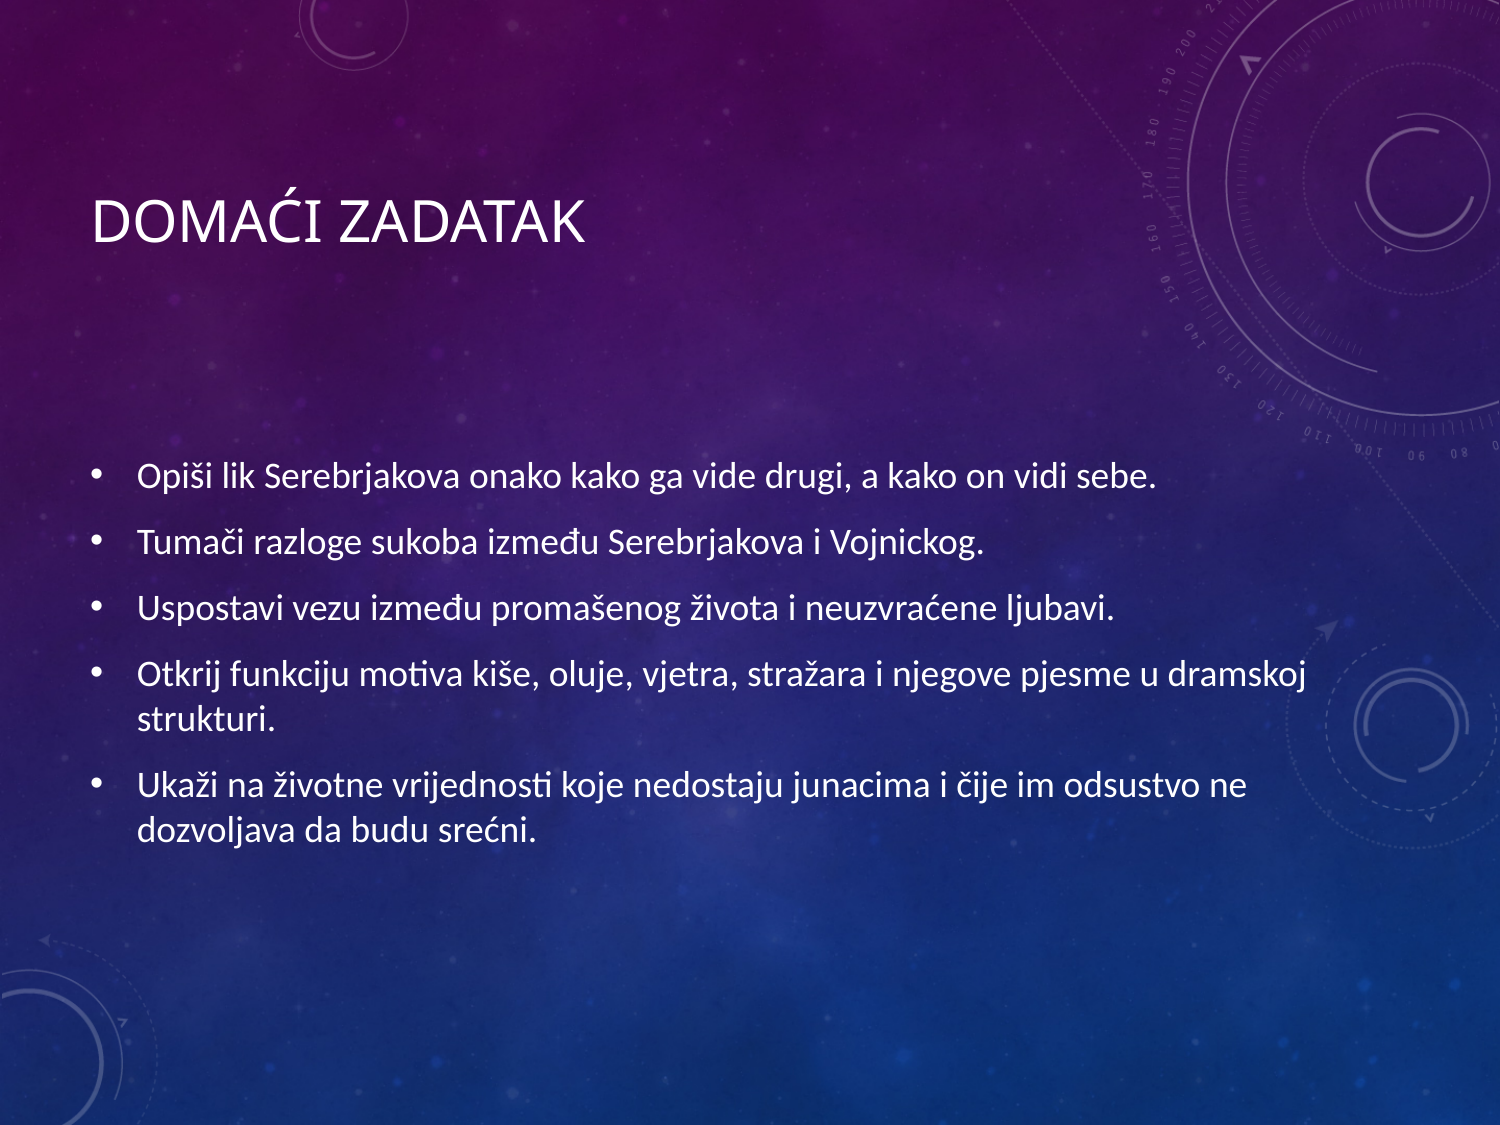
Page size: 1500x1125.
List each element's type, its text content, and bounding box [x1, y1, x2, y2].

picture [0, 0, 1500, 1125]
title Domaći zadatak [75, 99, 1350, 339]
list Opiši lik Serebrjakova onako kako ga vide drugi, a kako on vidi sebe. Tumači razloge sukoba između Serebrjakova i Vojnickog. Uspostavi vezu između promašenog života i neuzvraćene ljubavi. Otkrij funkciju motiva kiše, oluje, vjetra, stražara i njegove pjesme u dramskoj strukturi. Ukaži na životne vrijednosti koje nedostaju junacima i čije im odsustvo ne dozvoljava da budu srećni. [75, 351, 1350, 950]
